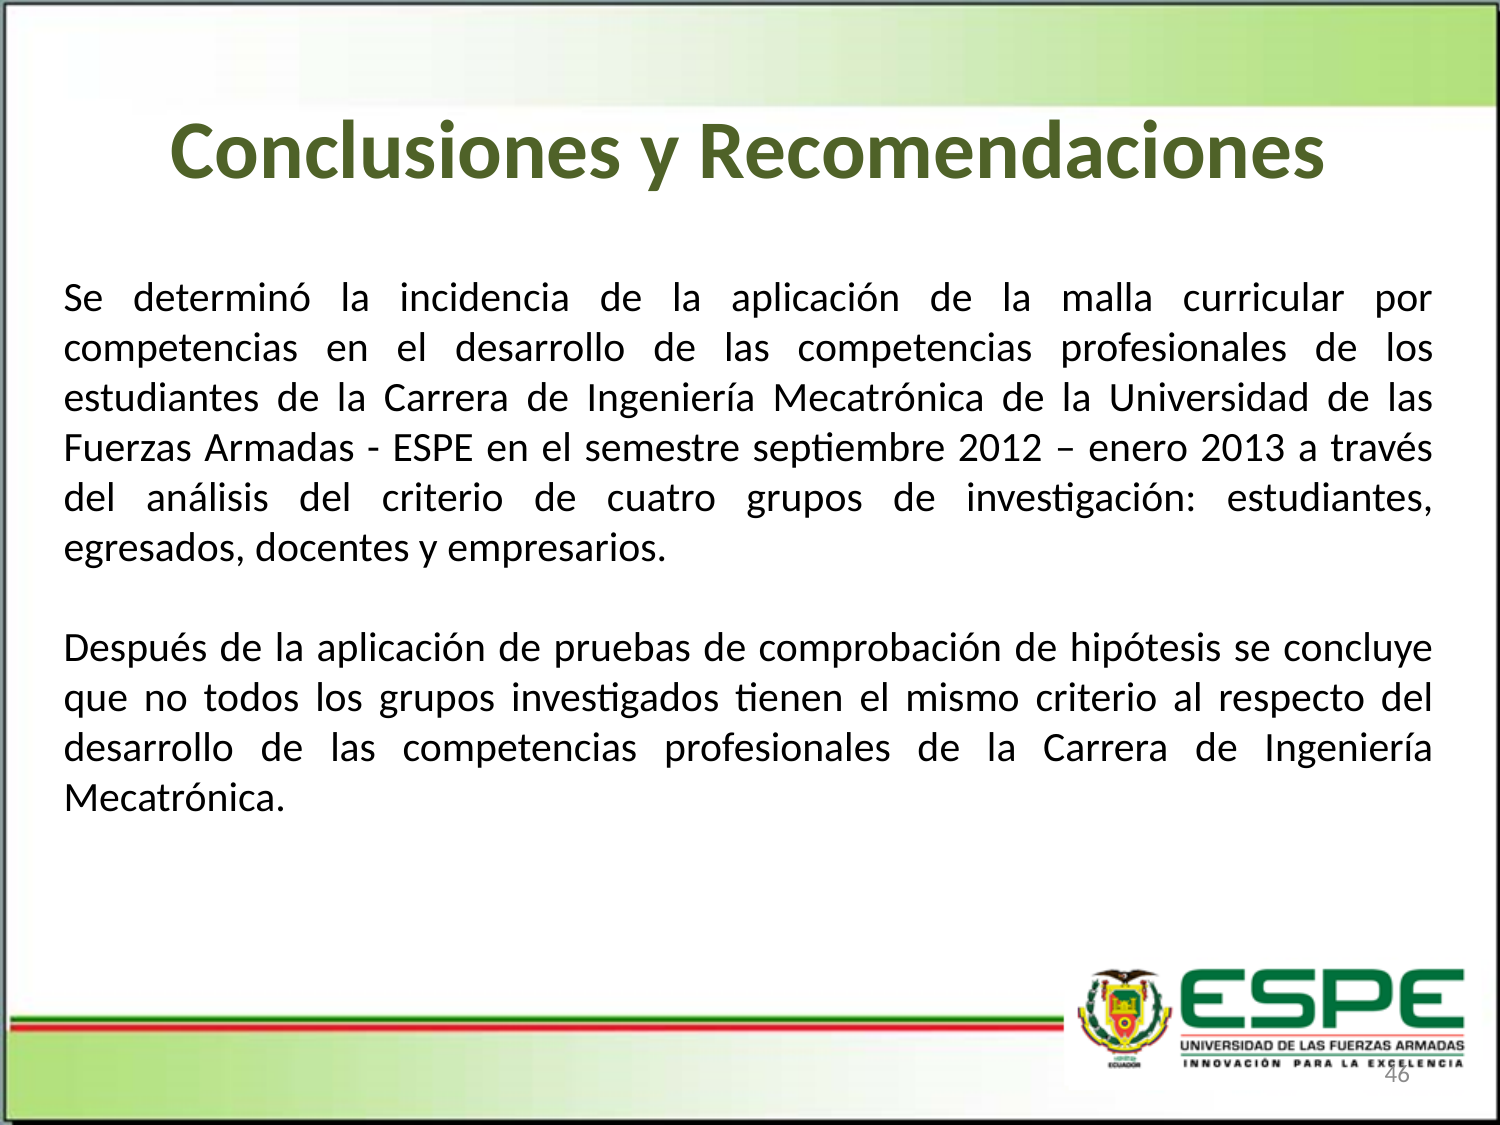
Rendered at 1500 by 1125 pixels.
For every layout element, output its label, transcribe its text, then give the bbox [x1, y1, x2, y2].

text_box Conclusiones y Recomendaciones [111, 87, 1387, 218]
picture [0, 0, 1500, 1125]
slide_number 46 [1074, 1042, 1425, 1103]
text_box Se determinó la incidencia de la aplicación de la malla curricular por competencias en el desarrollo de las competencias profesionales de los estudiantes de la Carrera de Ingeniería Mecatrónica de la Universidad de las Fuerzas Armadas - ESPE en el semestre septiembre 2012 – enero 2013 a través del análisis del criterio de cuatro grupos de investigación: estudiantes, egresados, docentes y empresarios. Después de la aplicación de pruebas de comprobación de hipótesis se concluye que no todos los grupos investigados tienen el mismo criterio al respecto del desarrollo de las competencias profesionales de la Carrera de Ingeniería Mecatrónica. [48, 262, 1449, 828]
